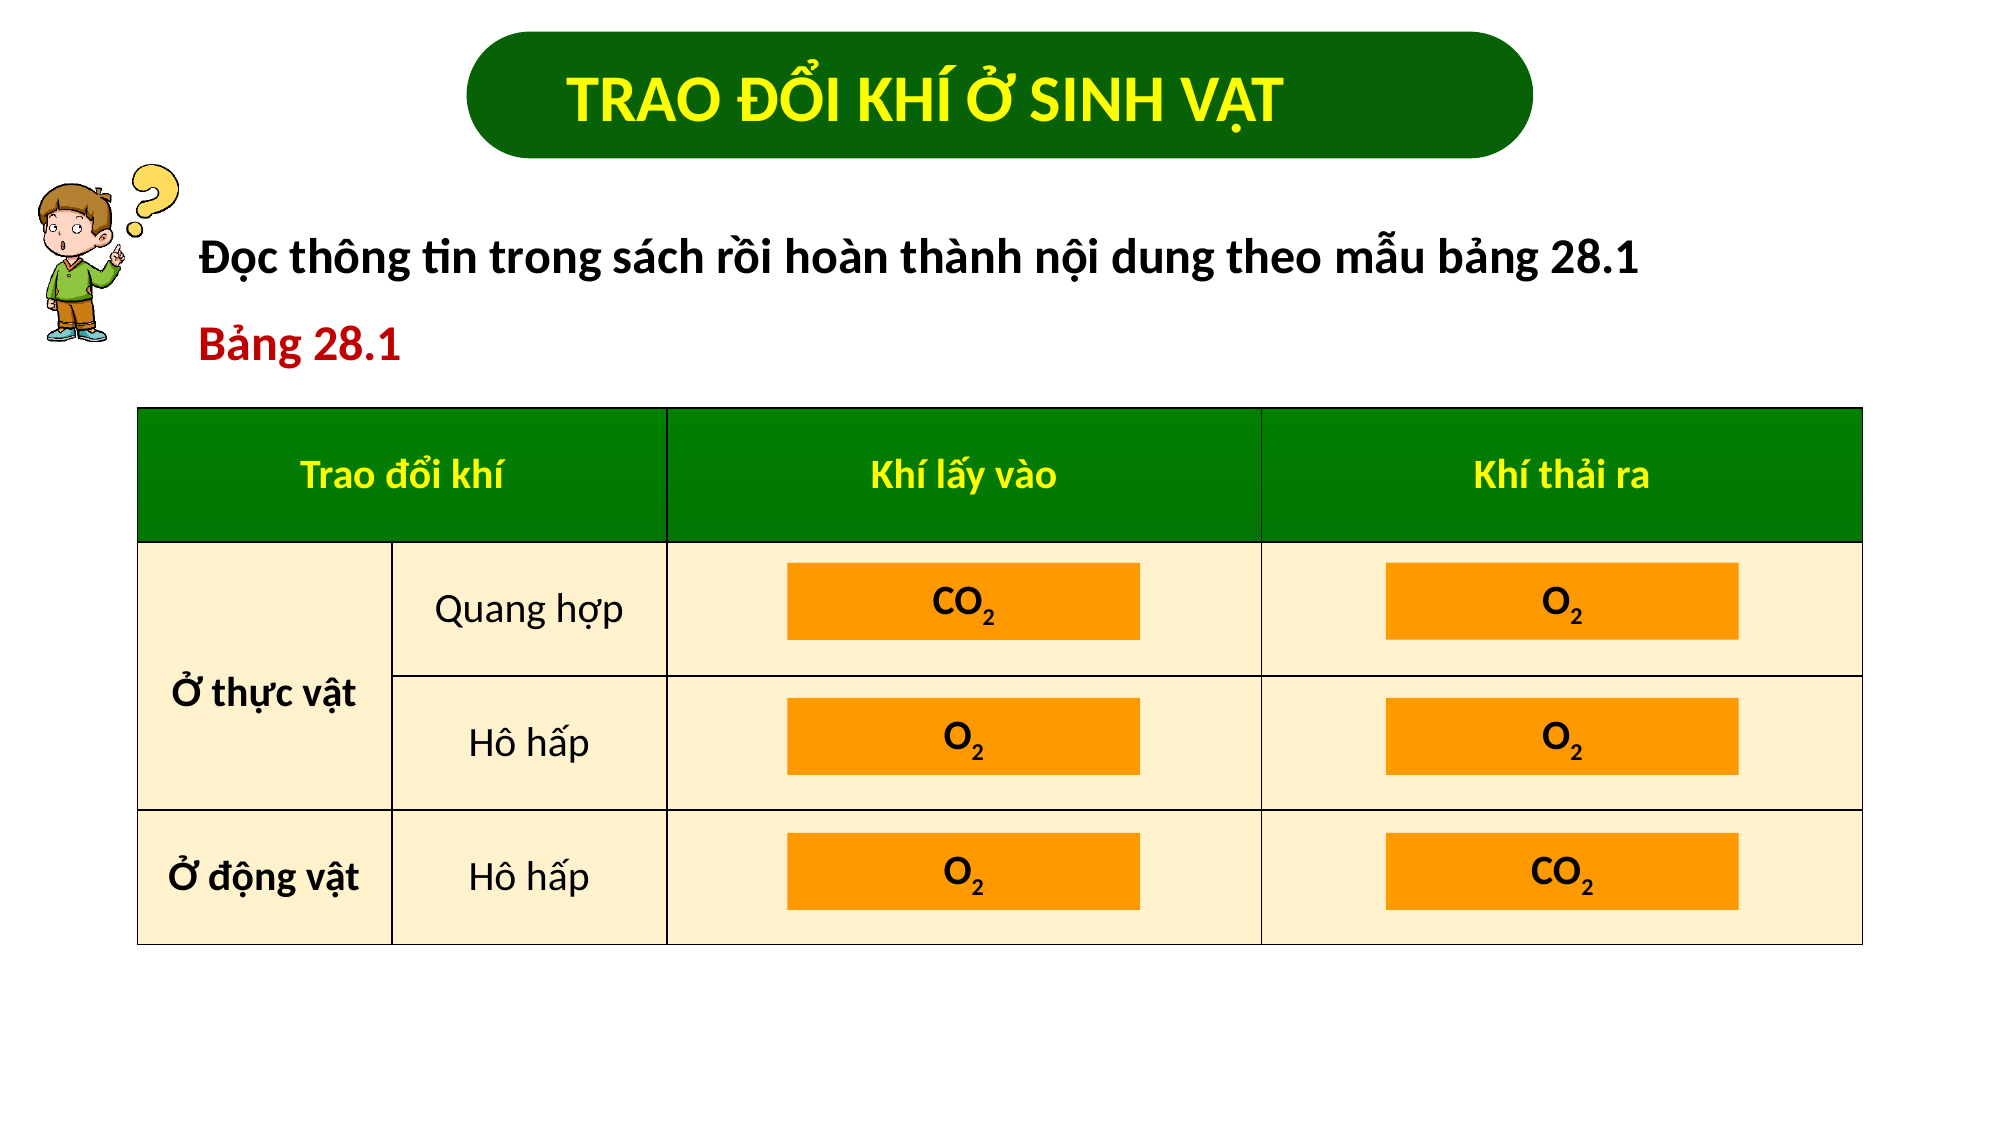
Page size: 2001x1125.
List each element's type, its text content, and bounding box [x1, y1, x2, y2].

text_box CO2 [786, 562, 1141, 641]
picture [24, 158, 185, 350]
table_cell ? [1262, 543, 1862, 675]
text_box CO2 [1385, 832, 1740, 911]
table_cell Hô hấp [393, 677, 666, 809]
table_cell ? [1262, 677, 1862, 809]
table_header Khí thải ra [1262, 409, 1862, 541]
table_header Khí lấy vào [668, 409, 1261, 541]
table_cell ? [1262, 811, 1862, 944]
table_cell Ở động vật [138, 811, 391, 944]
text_box O2 [786, 697, 1141, 776]
table_cell ? [668, 811, 1261, 944]
table_cell Ở thực vật [138, 543, 391, 809]
table_cell Quang hợp [393, 543, 666, 675]
text_box Bảng 28.1 [184, 303, 492, 378]
table_cell ? [668, 677, 1261, 809]
table_cell ? [668, 543, 1261, 675]
text_box O2 [1385, 697, 1740, 776]
table_header Trao đổi khí [138, 409, 666, 541]
text_box O2 [1385, 561, 1740, 641]
text_box O2 [786, 832, 1141, 911]
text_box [466, 31, 1534, 159]
text_box Đọc thông tin trong sách rồi hoàn thành nội dung theo mẫu bảng 28.1 [184, 216, 1934, 291]
table_cell Hô hấp [393, 811, 666, 944]
